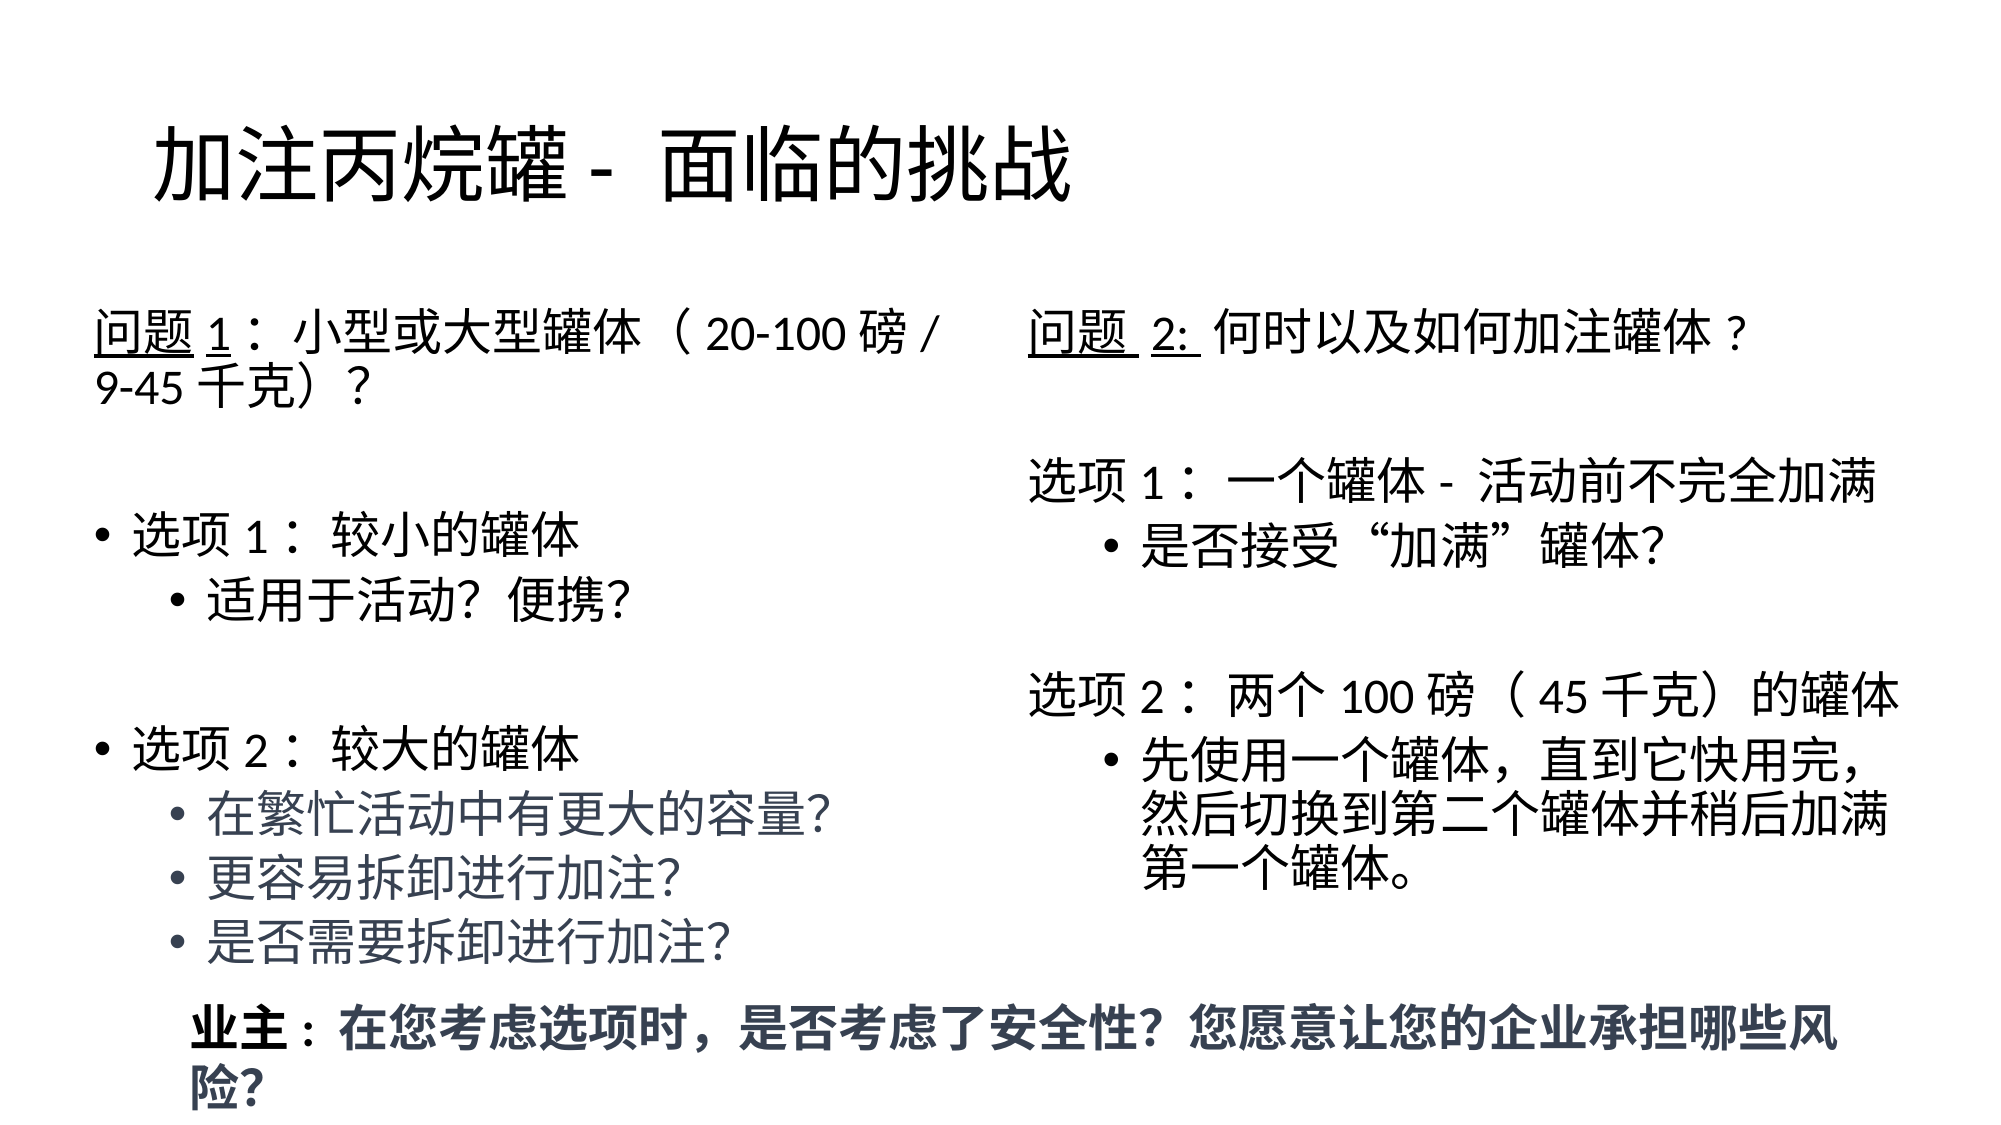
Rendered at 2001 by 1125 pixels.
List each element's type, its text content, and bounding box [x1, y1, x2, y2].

text_box 业主: 在您考虑选项时，是否考虑了安全性？您愿意让您的企业承担哪些风险？ [174, 989, 1863, 1124]
list 问题 2: 何时以及如何加注罐体? 选项1：一个罐体- 活动前不完全加满 是否接受“加满”罐体？ 选项2：两个100磅（45千克）的罐体 先使用一个罐体，直到它快用完，然后切换到第二个罐体并稍后加满第一个罐体。 [1012, 299, 1922, 1014]
list 问题1：小型或大型罐体（20-100磅/9-45千克）？ 选项1：较小的罐体 适用于活动？便携？ 选项2：较大的罐体 在繁忙活动中有更大的容量？ 更容易拆卸进行加注？ 是否需要拆卸进行加注？ [78, 299, 988, 1014]
title 加注丙烷罐- 面临的挑战 [137, 59, 1863, 278]
